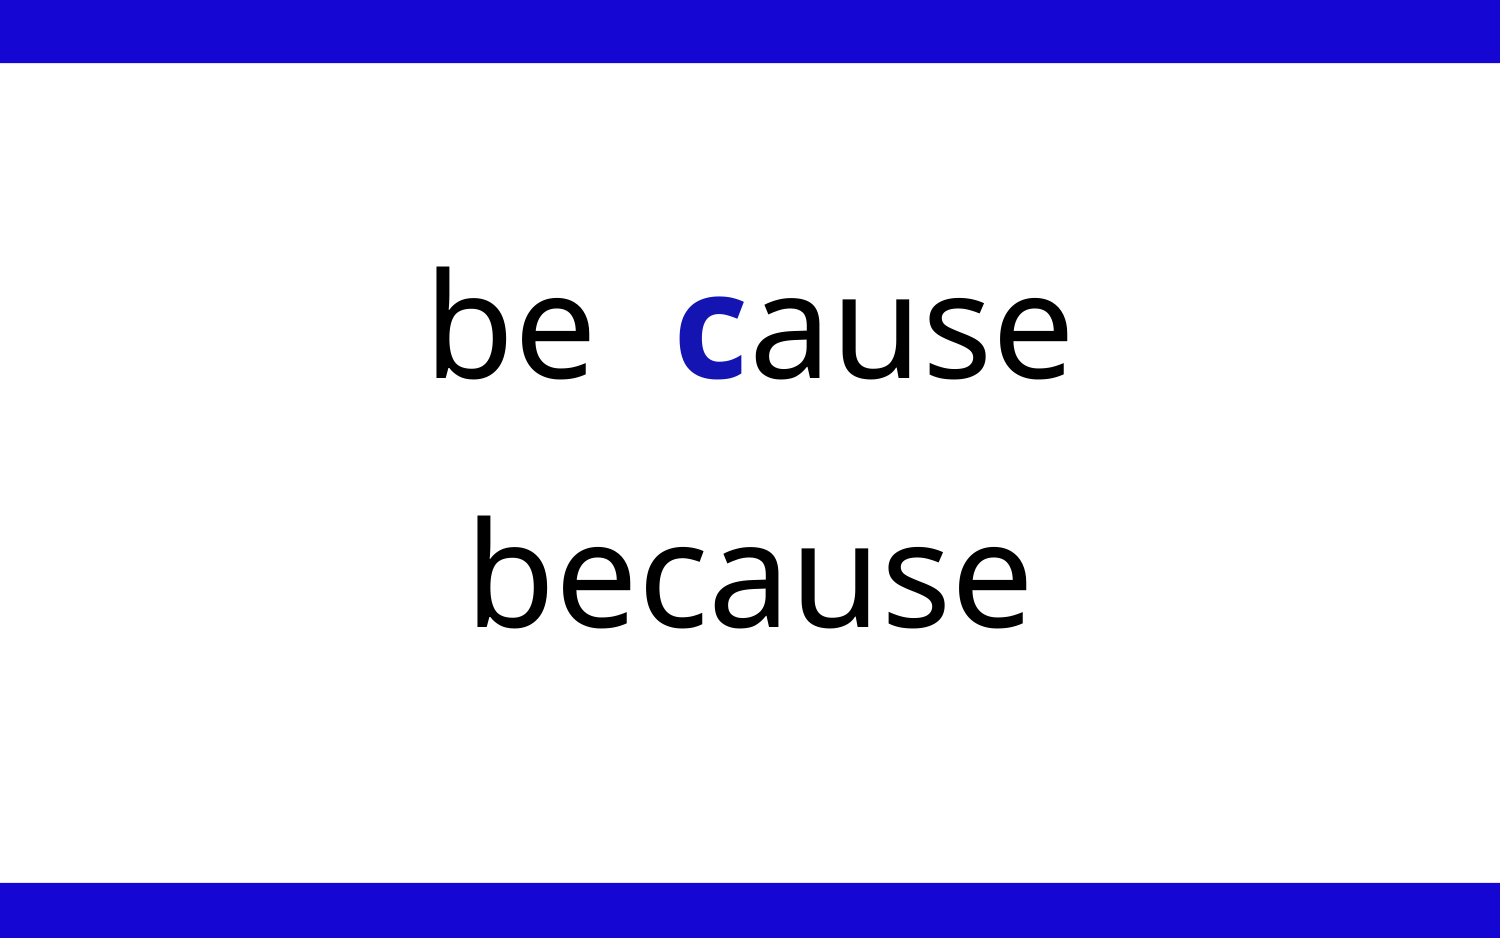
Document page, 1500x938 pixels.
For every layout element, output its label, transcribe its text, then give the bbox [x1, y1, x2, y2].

text_box be cause [0, 244, 1500, 419]
text_box because [0, 492, 1500, 667]
text_box [0, 882, 1500, 938]
text_box [0, 0, 1500, 64]
